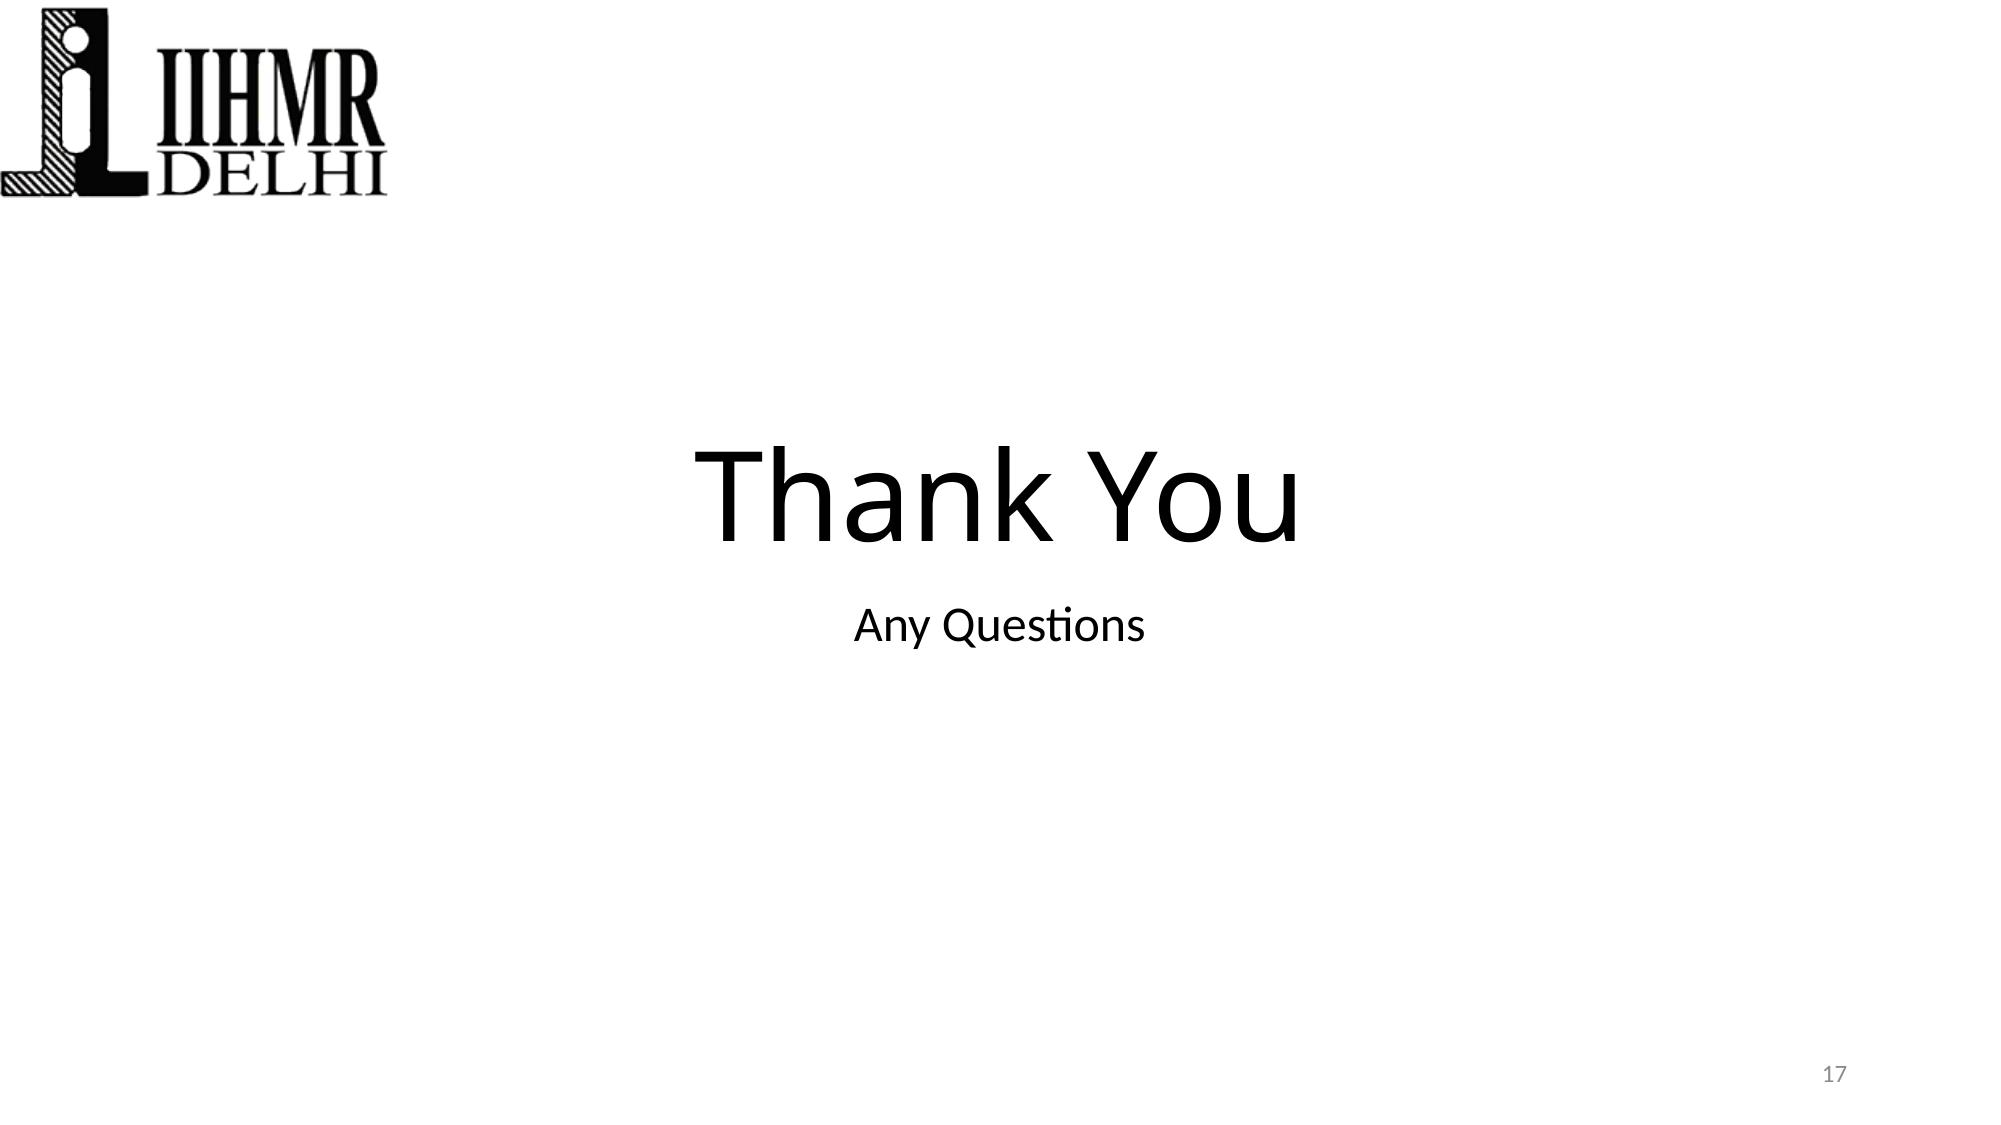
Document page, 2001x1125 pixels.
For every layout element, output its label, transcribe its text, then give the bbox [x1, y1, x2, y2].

subtitle Any Questions [249, 590, 1750, 863]
slide_number 17 [1412, 1042, 1863, 1103]
title Thank You [249, 184, 1750, 576]
picture [0, 3, 412, 198]
